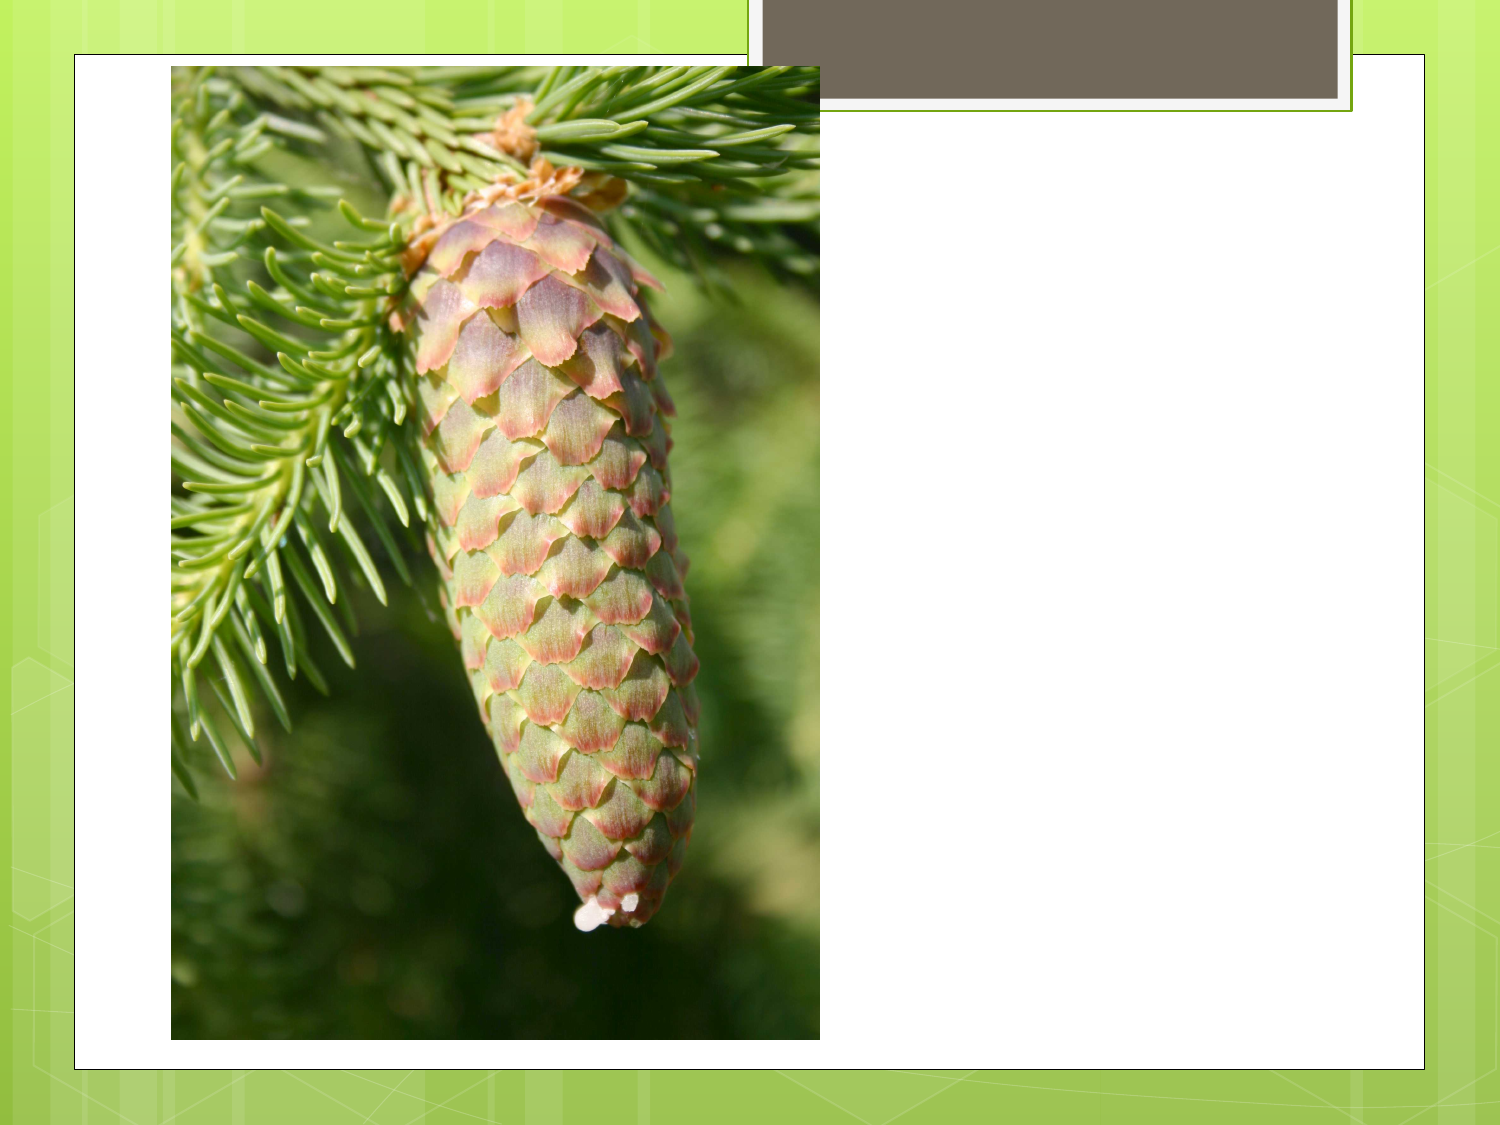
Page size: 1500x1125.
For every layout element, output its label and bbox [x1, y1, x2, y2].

picture [170, 66, 821, 1040]
